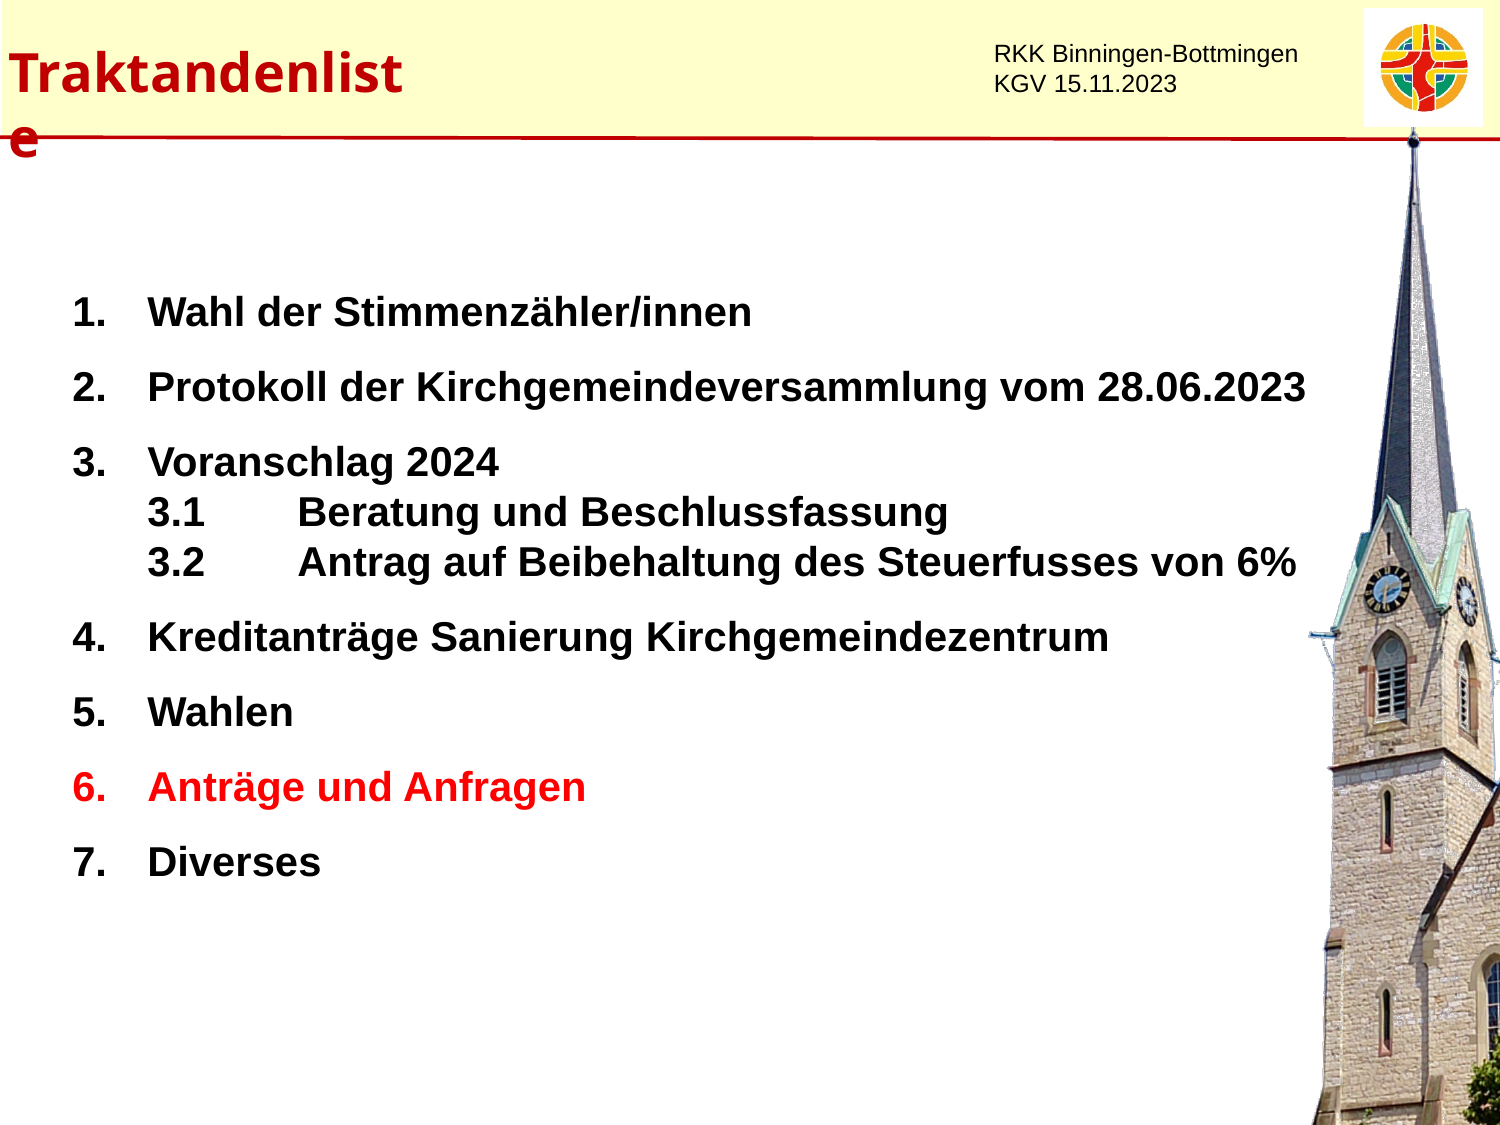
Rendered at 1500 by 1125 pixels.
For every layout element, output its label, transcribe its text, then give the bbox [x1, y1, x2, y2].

title Traktandenliste [0, 30, 444, 123]
list Wahl der Stimmenzähler/innen Protokoll der Kirchgemeindeversammlung vom 28.06.2023 Voranschlag 2024 3.1 Beratung und Beschlussfassung 3.2 Antrag auf Beibehaltung des Steuerfusses von 6% Kreditanträge Sanierung Kirchgemeindezentrum Wahlen Anträge und Anfragen Diverses [64, 207, 1342, 962]
text_box RKK Binningen-Bottmingen KGV 15.11.2023 [986, 29, 1329, 105]
picture [1268, 8, 1500, 1125]
